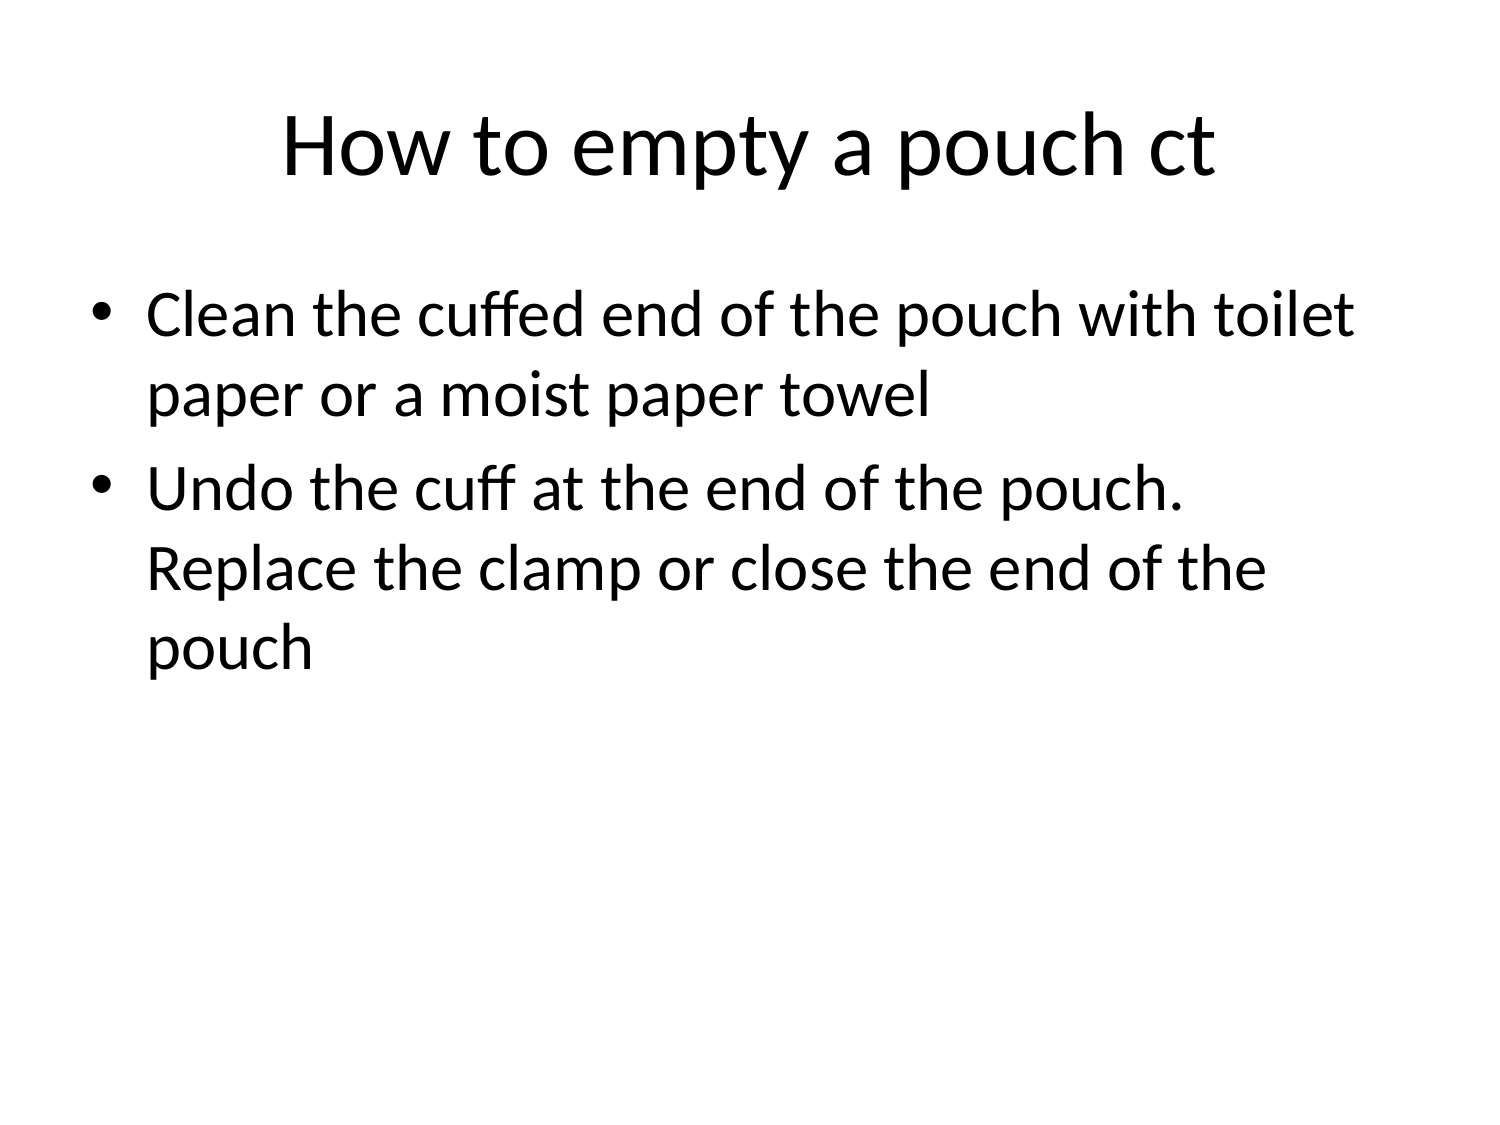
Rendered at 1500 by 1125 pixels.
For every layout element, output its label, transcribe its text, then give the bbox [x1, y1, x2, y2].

title How to empty a pouch ct [75, 45, 1425, 233]
list Clean the cuffed end of the pouch with toilet paper or a moist paper towel Undo the cuff at the end of the pouch. Replace the clamp or close the end of the pouch [75, 262, 1425, 1005]
